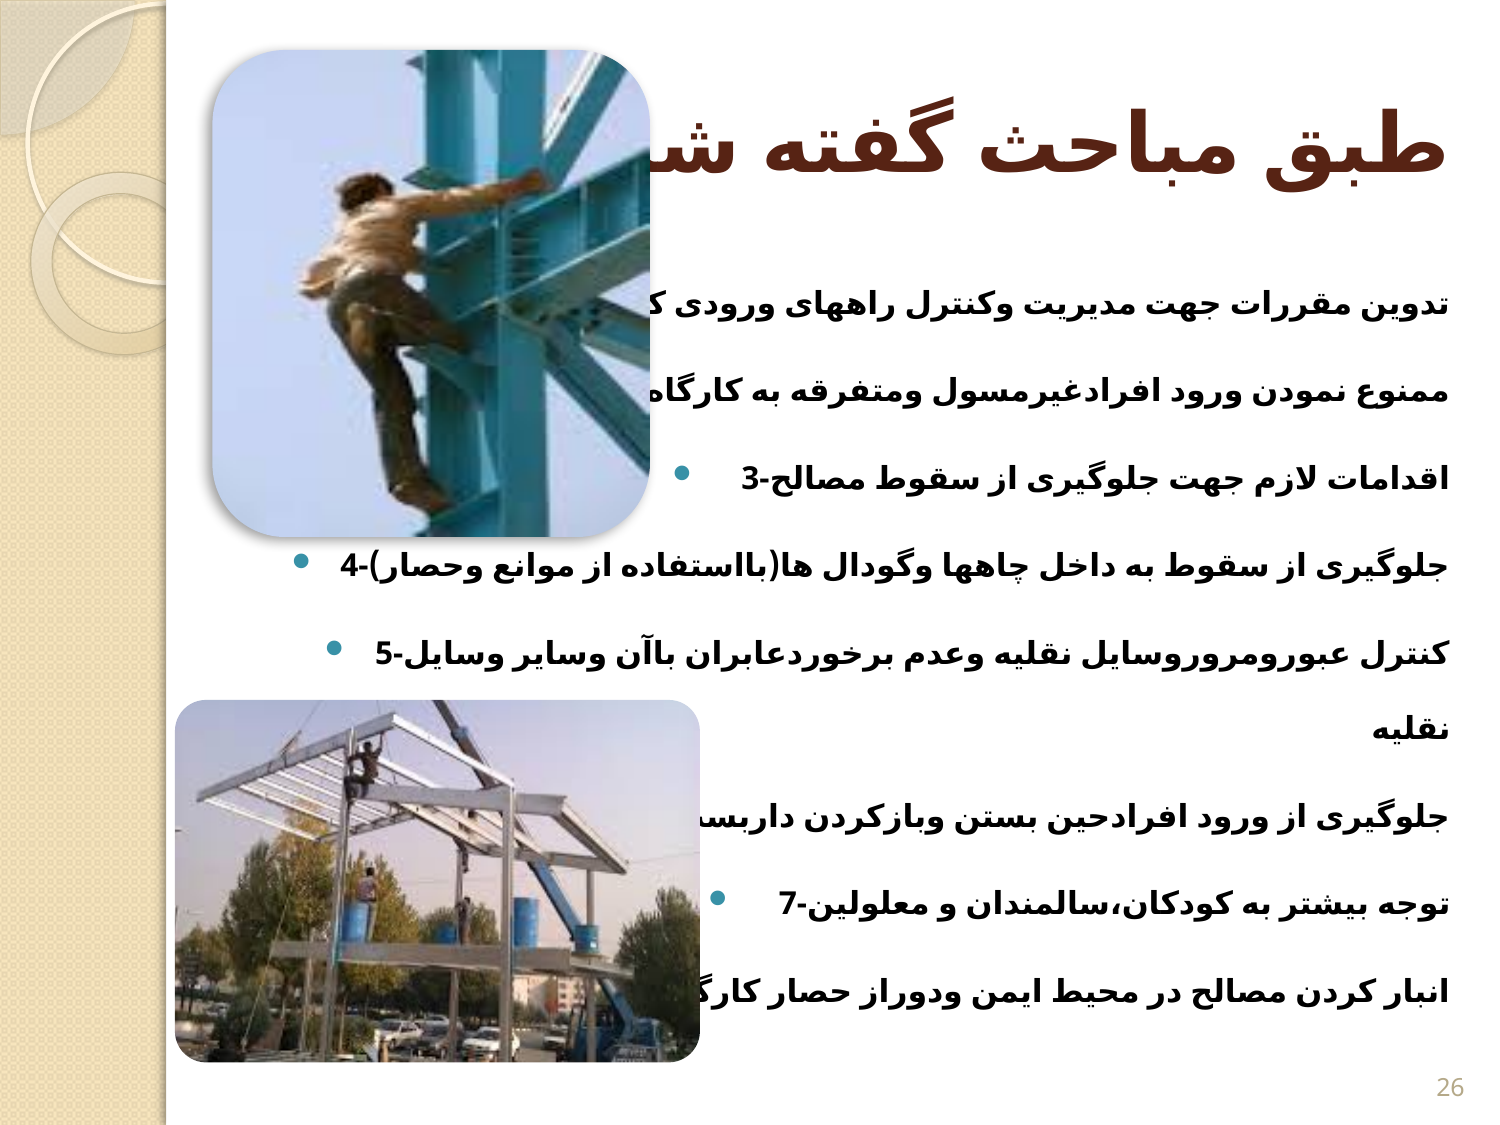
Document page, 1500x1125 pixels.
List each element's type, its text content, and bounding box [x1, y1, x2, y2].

slide_number 26 [1413, 1034, 1488, 1113]
picture [212, 49, 651, 538]
picture [174, 699, 701, 1063]
title طبق مباحث گفته شده [572, 45, 1466, 233]
list 1-تدوین مقررات جهت مدیریت وکنترل راههای ورودی کارگاه 2-ممنوع نمودن ورود افرادغیرمسول ومتفرقه به کارگاه 3-اقدامات لازم جهت جلوگیری از سقوط مصالح 4-جلوگیری از سقوط به داخل چاهها وگودال ها(بااستفاده از موانع وحصار) 5-کنترل عبورومروروسایل نقلیه وعدم برخوردعابران باآن وسایر وسایل نقلیه 6-جلوگیری از ورود افرادحین بستن وبازکردن داربست 7-توجه بیشتر به کودکان،سالمندان و معلولین 8-انبار کردن مصالح در محیط ایمن ودوراز حصار کارگاه [235, 237, 1466, 1025]
